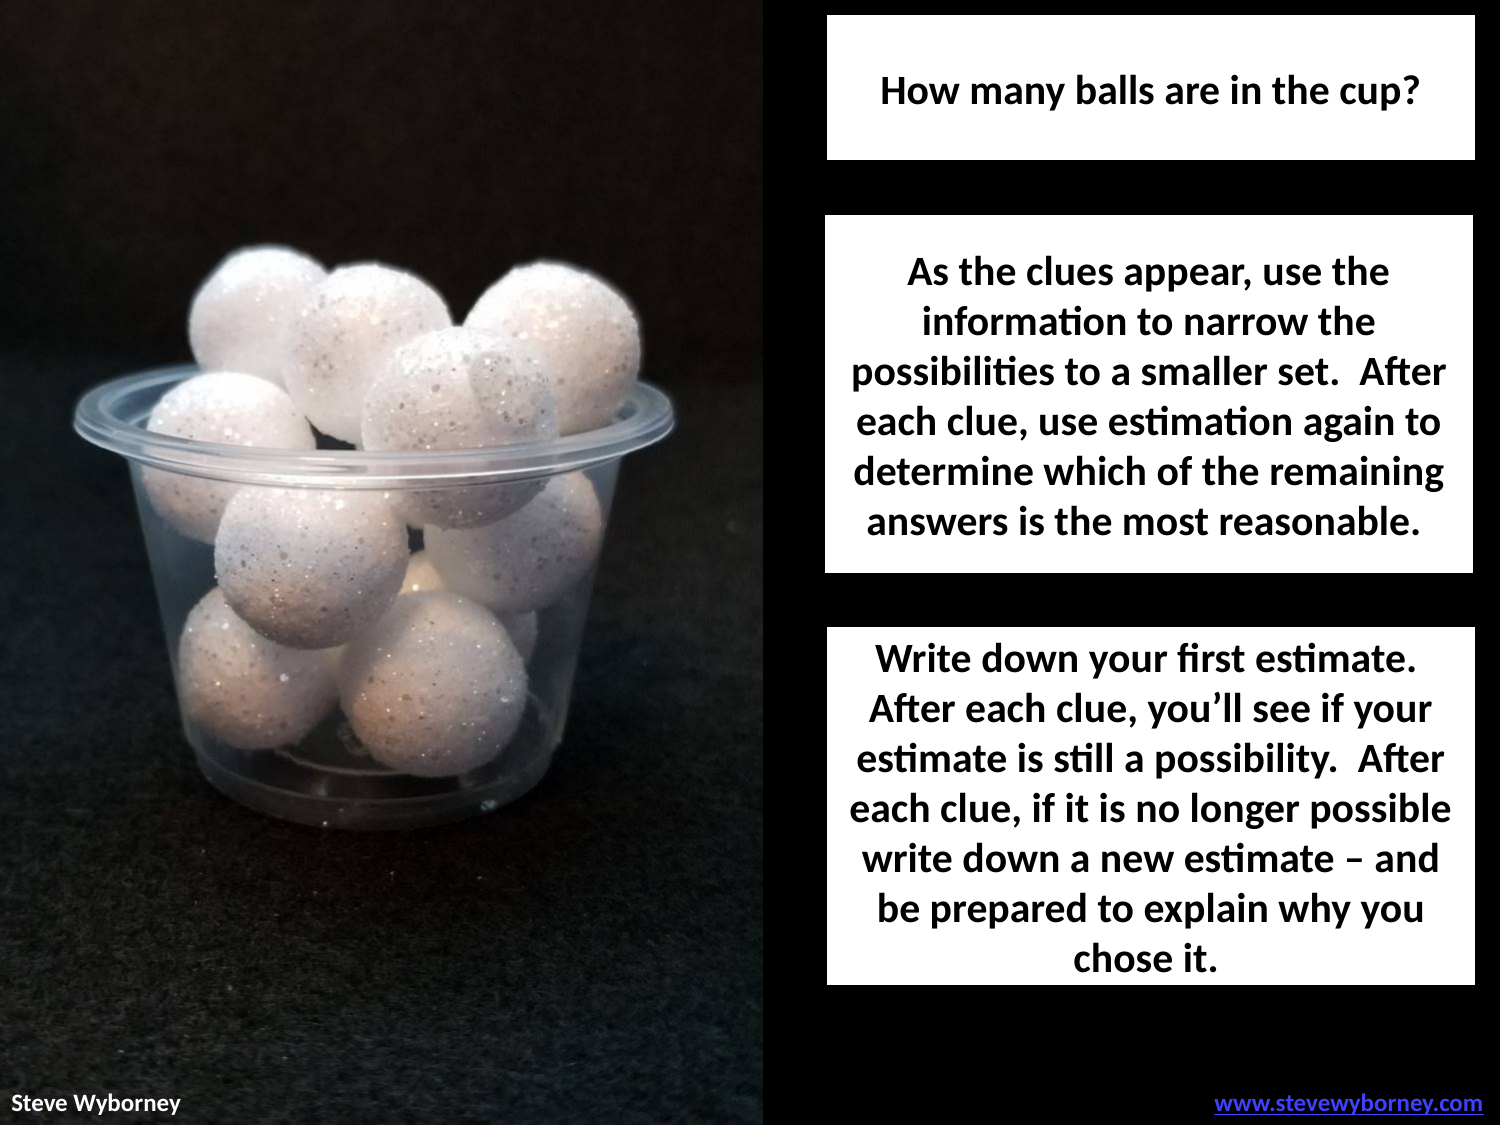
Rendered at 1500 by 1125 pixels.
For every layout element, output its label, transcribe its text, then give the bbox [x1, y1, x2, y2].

text_box As the clues appear, use the information to narrow the possibilities to a smaller set. After each clue, use estimation again to determine which of the remaining answers is the most reasonable. [821, 210, 1477, 577]
picture [0, 0, 763, 1125]
text_box Write down your first estimate. After each clue, you’ll see if your estimate is still a possibility. After each clue, if it is no longer possible write down a new estimate – and be prepared to explain why you chose it. [823, 623, 1479, 989]
text_box How many balls are in the cup? [823, 10, 1479, 164]
text_box www.stevewyborney.com [1199, 1079, 1499, 1125]
